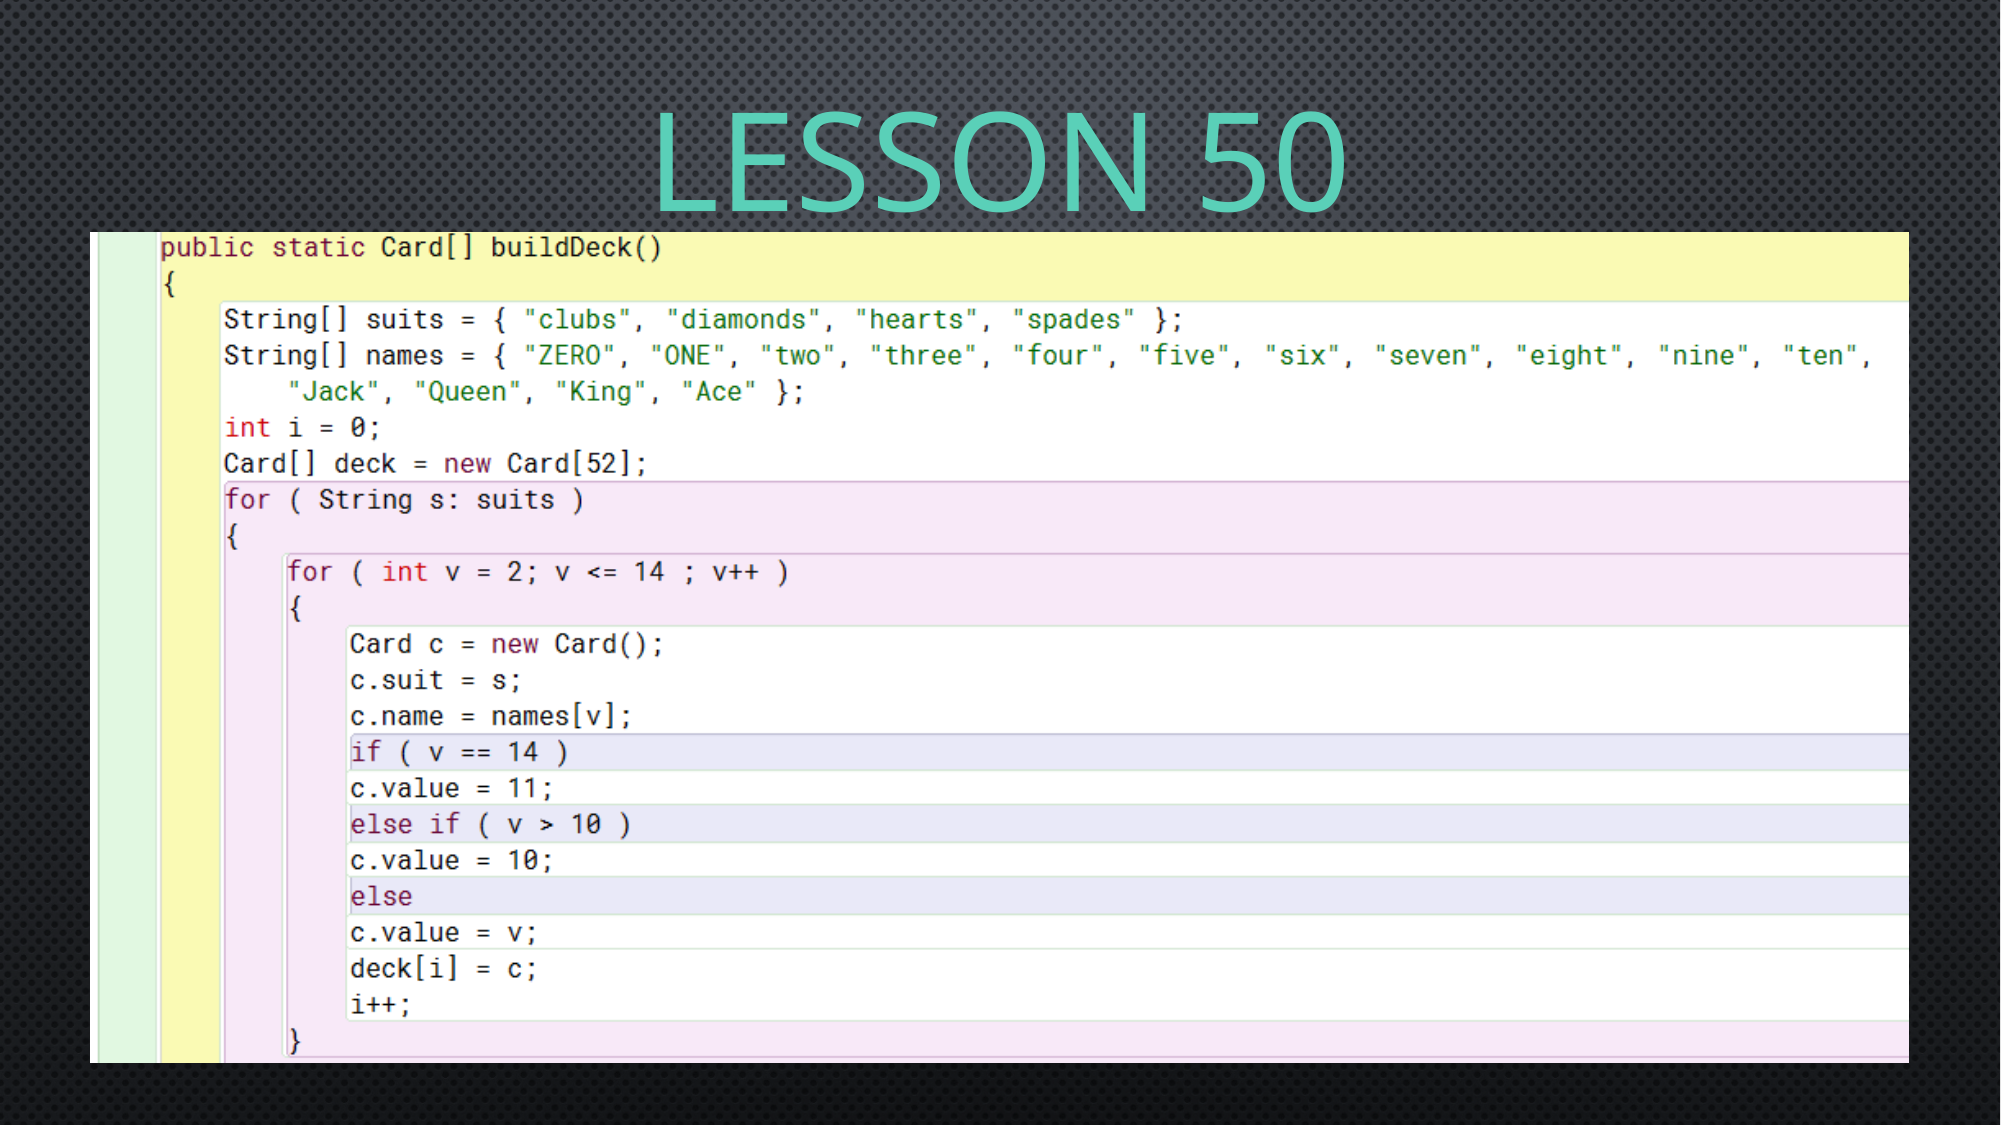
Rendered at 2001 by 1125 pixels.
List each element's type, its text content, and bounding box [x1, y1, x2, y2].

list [90, 232, 1910, 1063]
title Lesson 50 [0, 0, 2000, 313]
